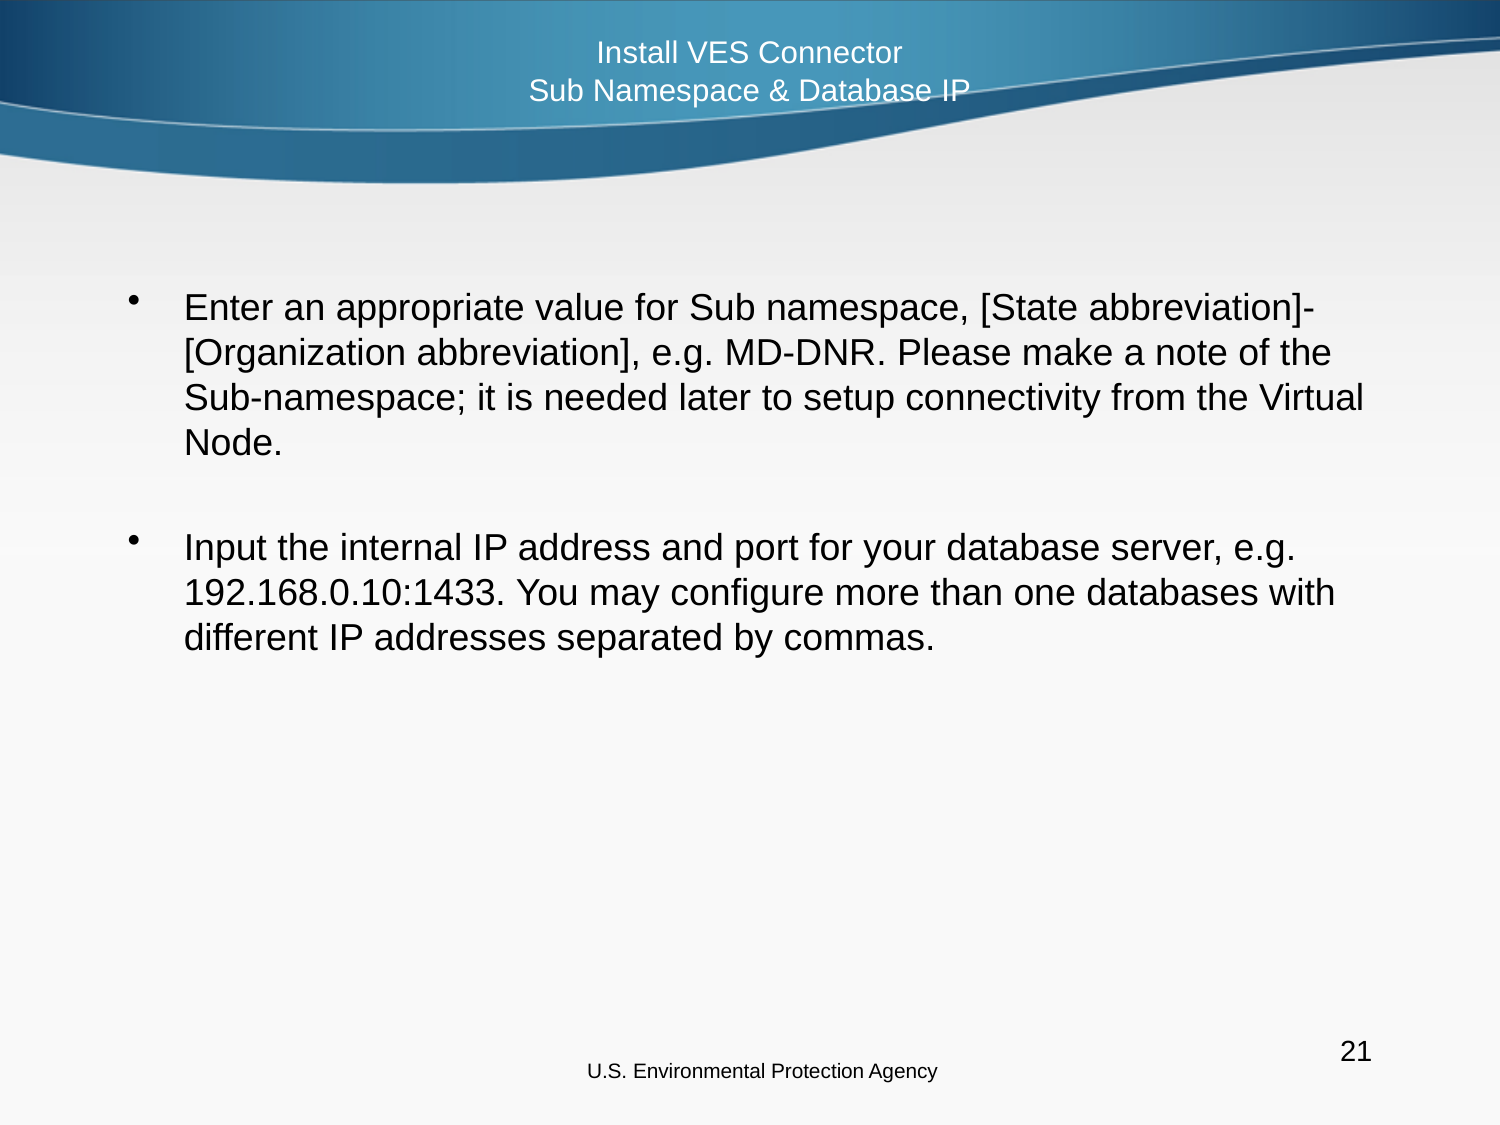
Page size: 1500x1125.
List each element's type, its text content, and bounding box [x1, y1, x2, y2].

text_box Install VES Connector Sub Namespace & Database IP [125, 24, 1375, 113]
slide_number 21 [1074, 1024, 1388, 1101]
list Enter an appropriate value for Sub namespace, [State abbreviation]-[Organization abbreviation], e.g. MD-DNR. Please make a note of the Sub-namespace; it is needed later to setup connectivity from the Virtual Node. Input the internal IP address and port for your database server, e.g. 192.168.0.10:1433. You may configure more than one databases with different IP addresses separated by commas. [112, 274, 1388, 1001]
footer U.S. Environmental Protection Agency [312, 1024, 1074, 1101]
